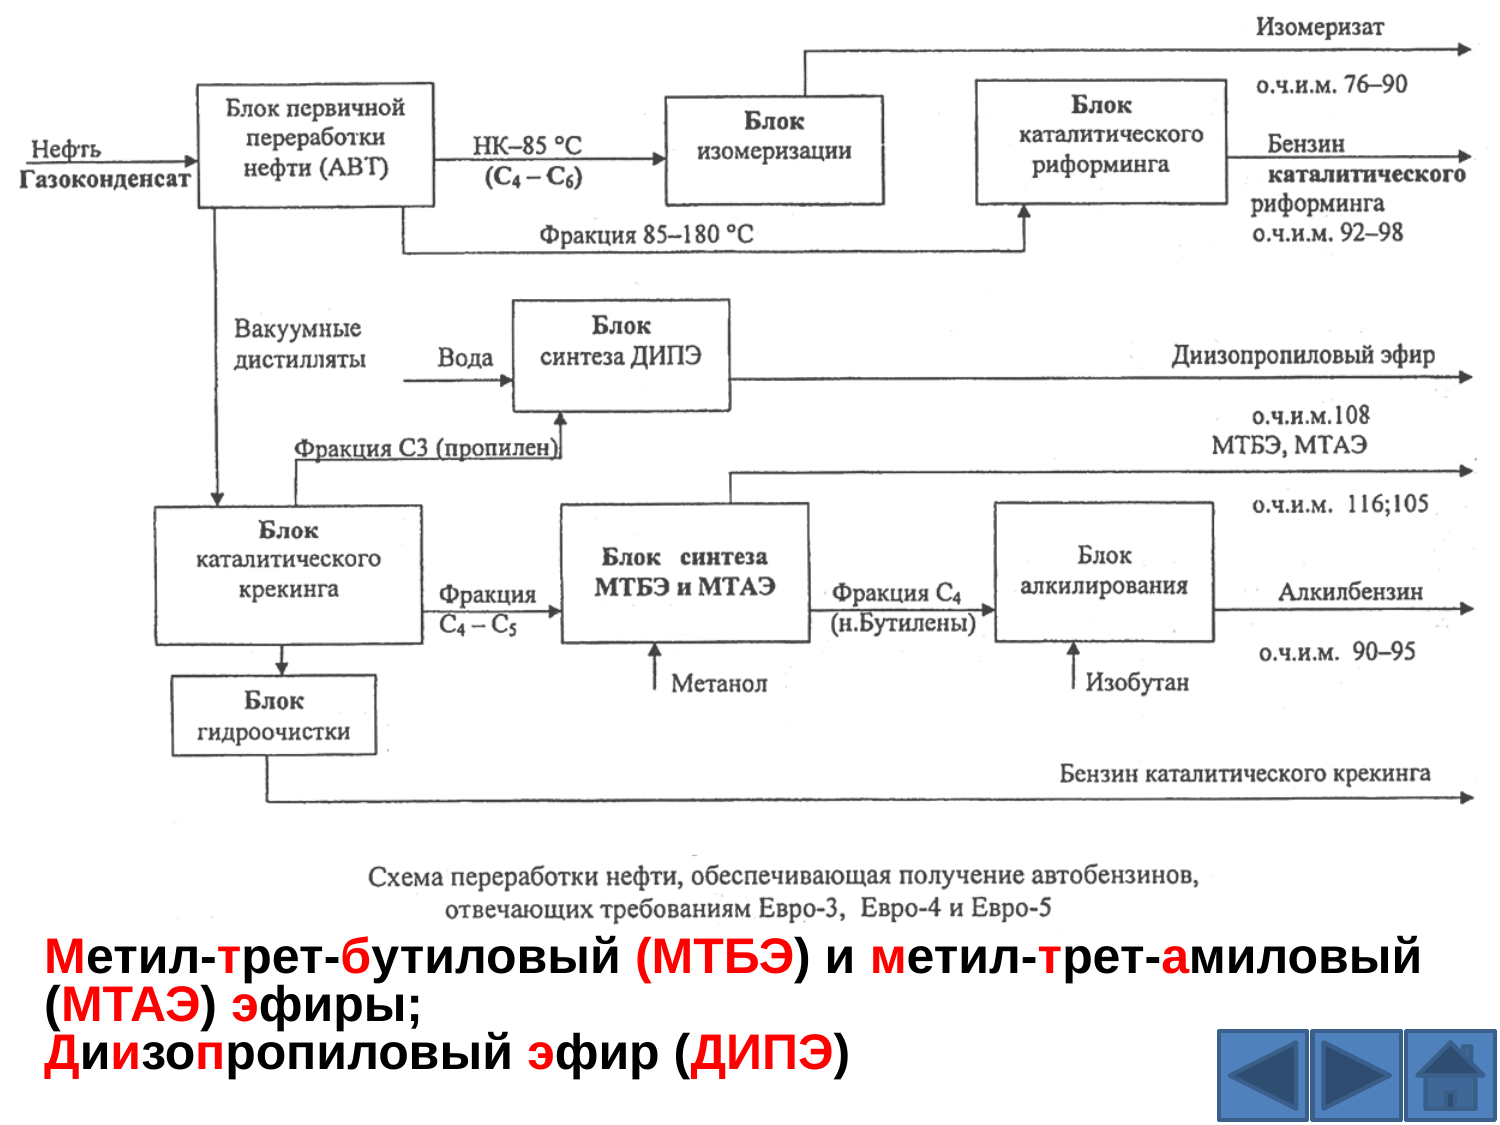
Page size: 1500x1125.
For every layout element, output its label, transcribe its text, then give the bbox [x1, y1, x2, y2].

text_box [1217, 1087, 1309, 1122]
text_box [1404, 1087, 1497, 1122]
text_box Метил-трет-бутиловый (МТБЭ) и метил-трет-амиловый (МТАЭ) эфиры; Диизопропиловый эфир (ДИПЭ) [29, 928, 1500, 1087]
text_box [1310, 1087, 1403, 1122]
picture [5, 0, 1494, 948]
